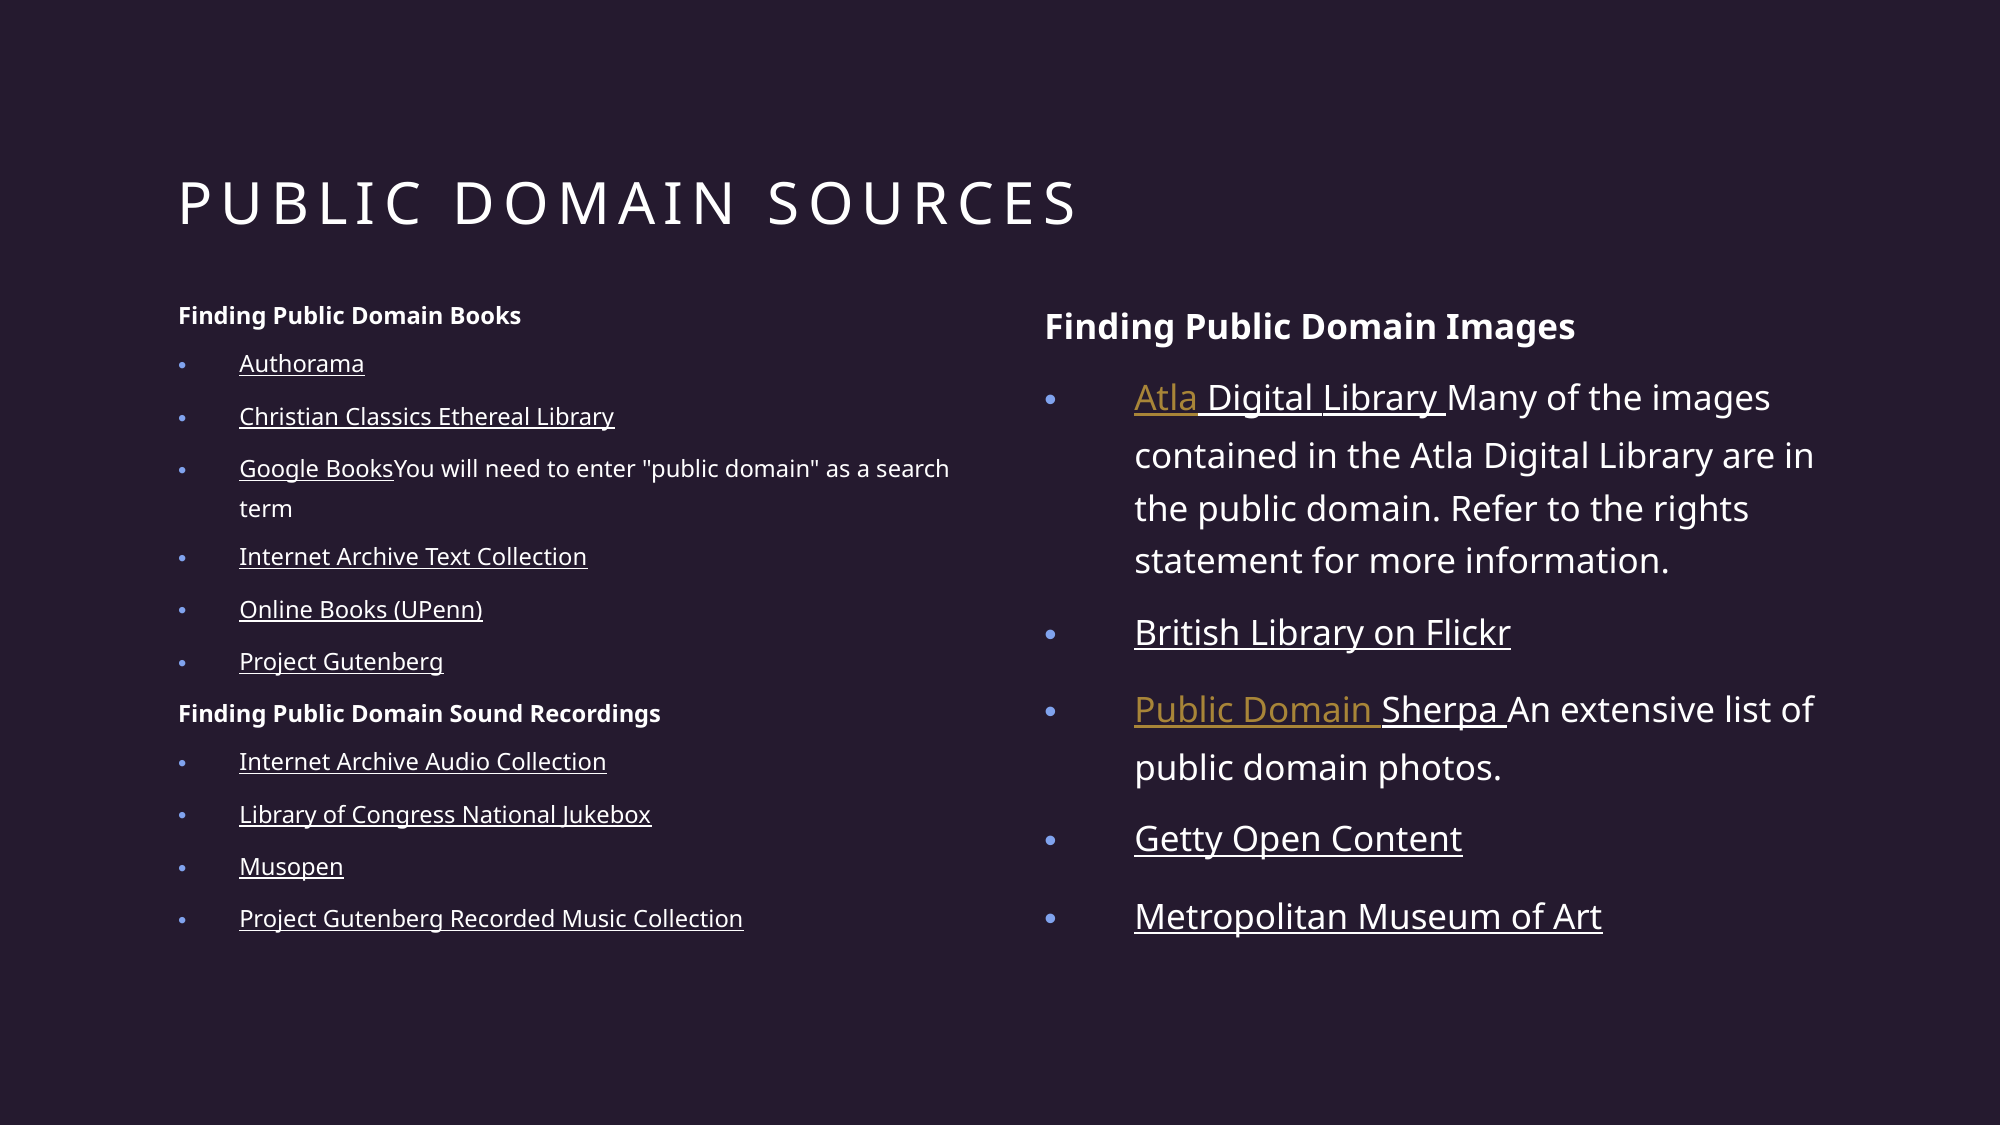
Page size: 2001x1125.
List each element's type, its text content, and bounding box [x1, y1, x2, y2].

list Finding Public Domain Books Authorama Christian Classics Ethereal Library Google BooksYou will need to enter "public domain" as a search term Internet Archive Text Collection Online Books (UPenn) Project Gutenberg Finding Public Domain Sound Recordings Internet Archive Audio Collection Library of Congress National Jukebox Musopen Project Gutenberg Recorded Music Collection [178, 293, 956, 947]
list Finding Public Domain Images Atla Digital Library Many of the images contained in the Atla Digital Library are in the public domain. Refer to the rights statement for more information. British Library on Flickr Public Domain Sherpa An extensive list of public domain photos. Getty Open Content Metropolitan Museum of Art [1044, 293, 1822, 947]
title PubLIC DOMAIN SOurces [177, 165, 1822, 274]
